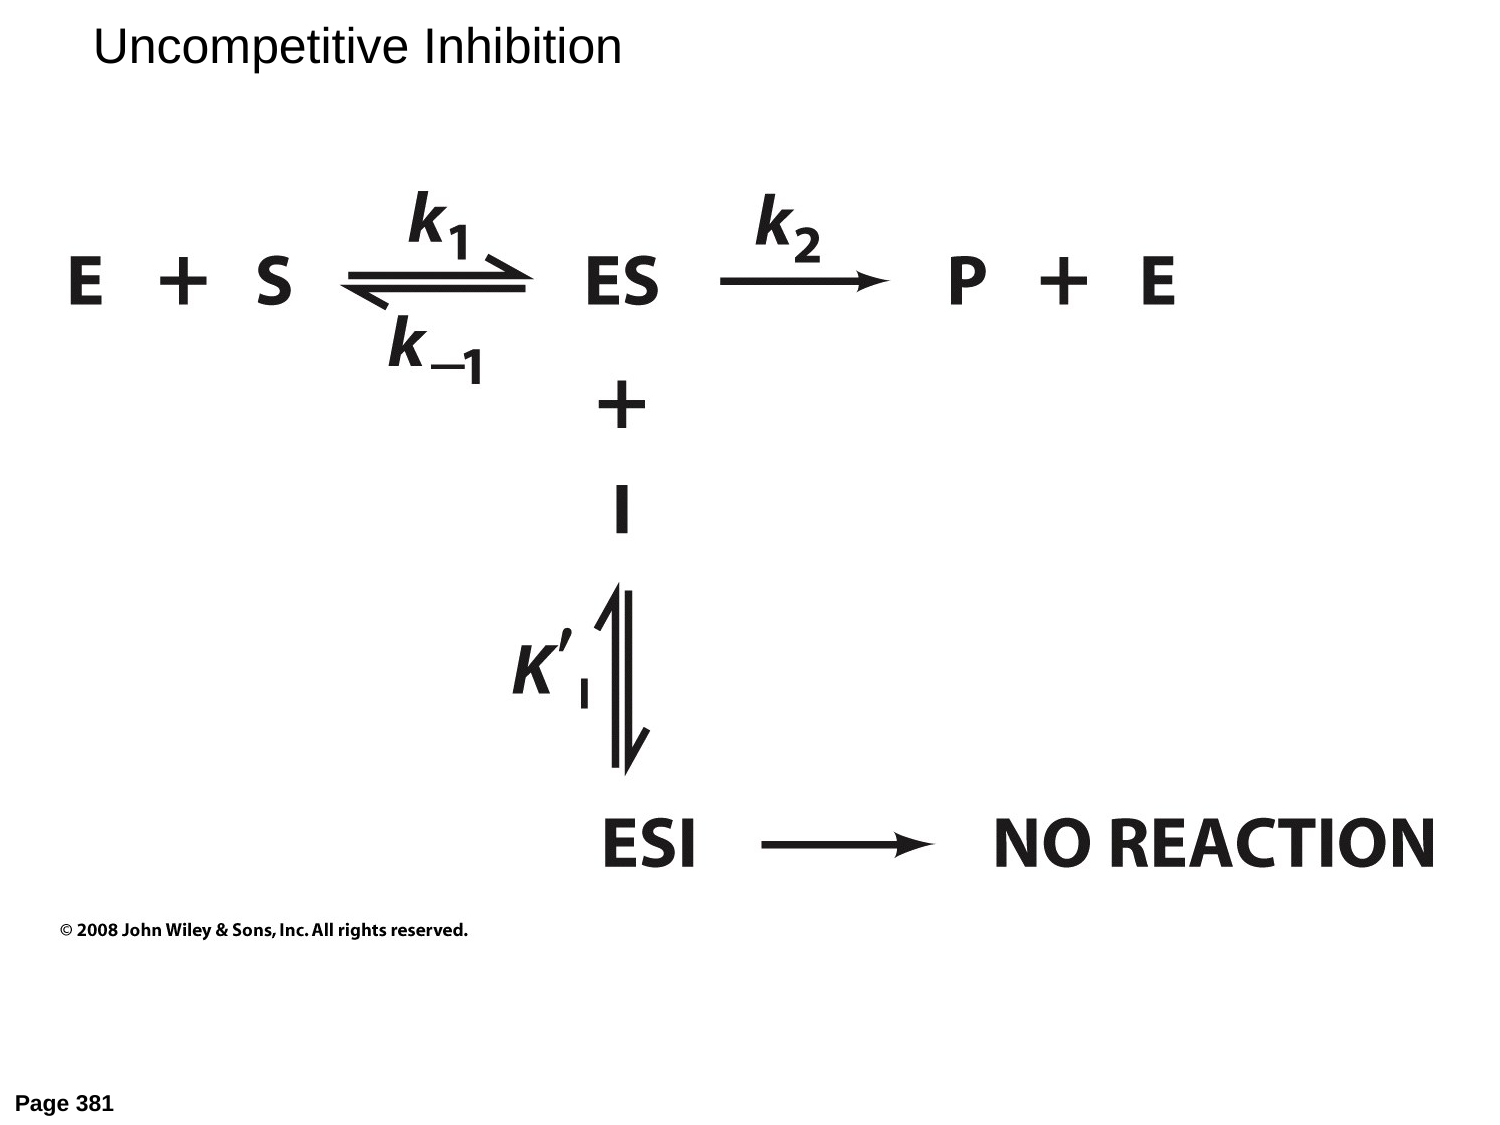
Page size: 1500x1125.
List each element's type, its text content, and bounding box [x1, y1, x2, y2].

text_box Uncompetitive Inhibition [78, 5, 639, 81]
picture [49, 180, 1450, 945]
text_box Page 381 [0, 1081, 1500, 1124]
